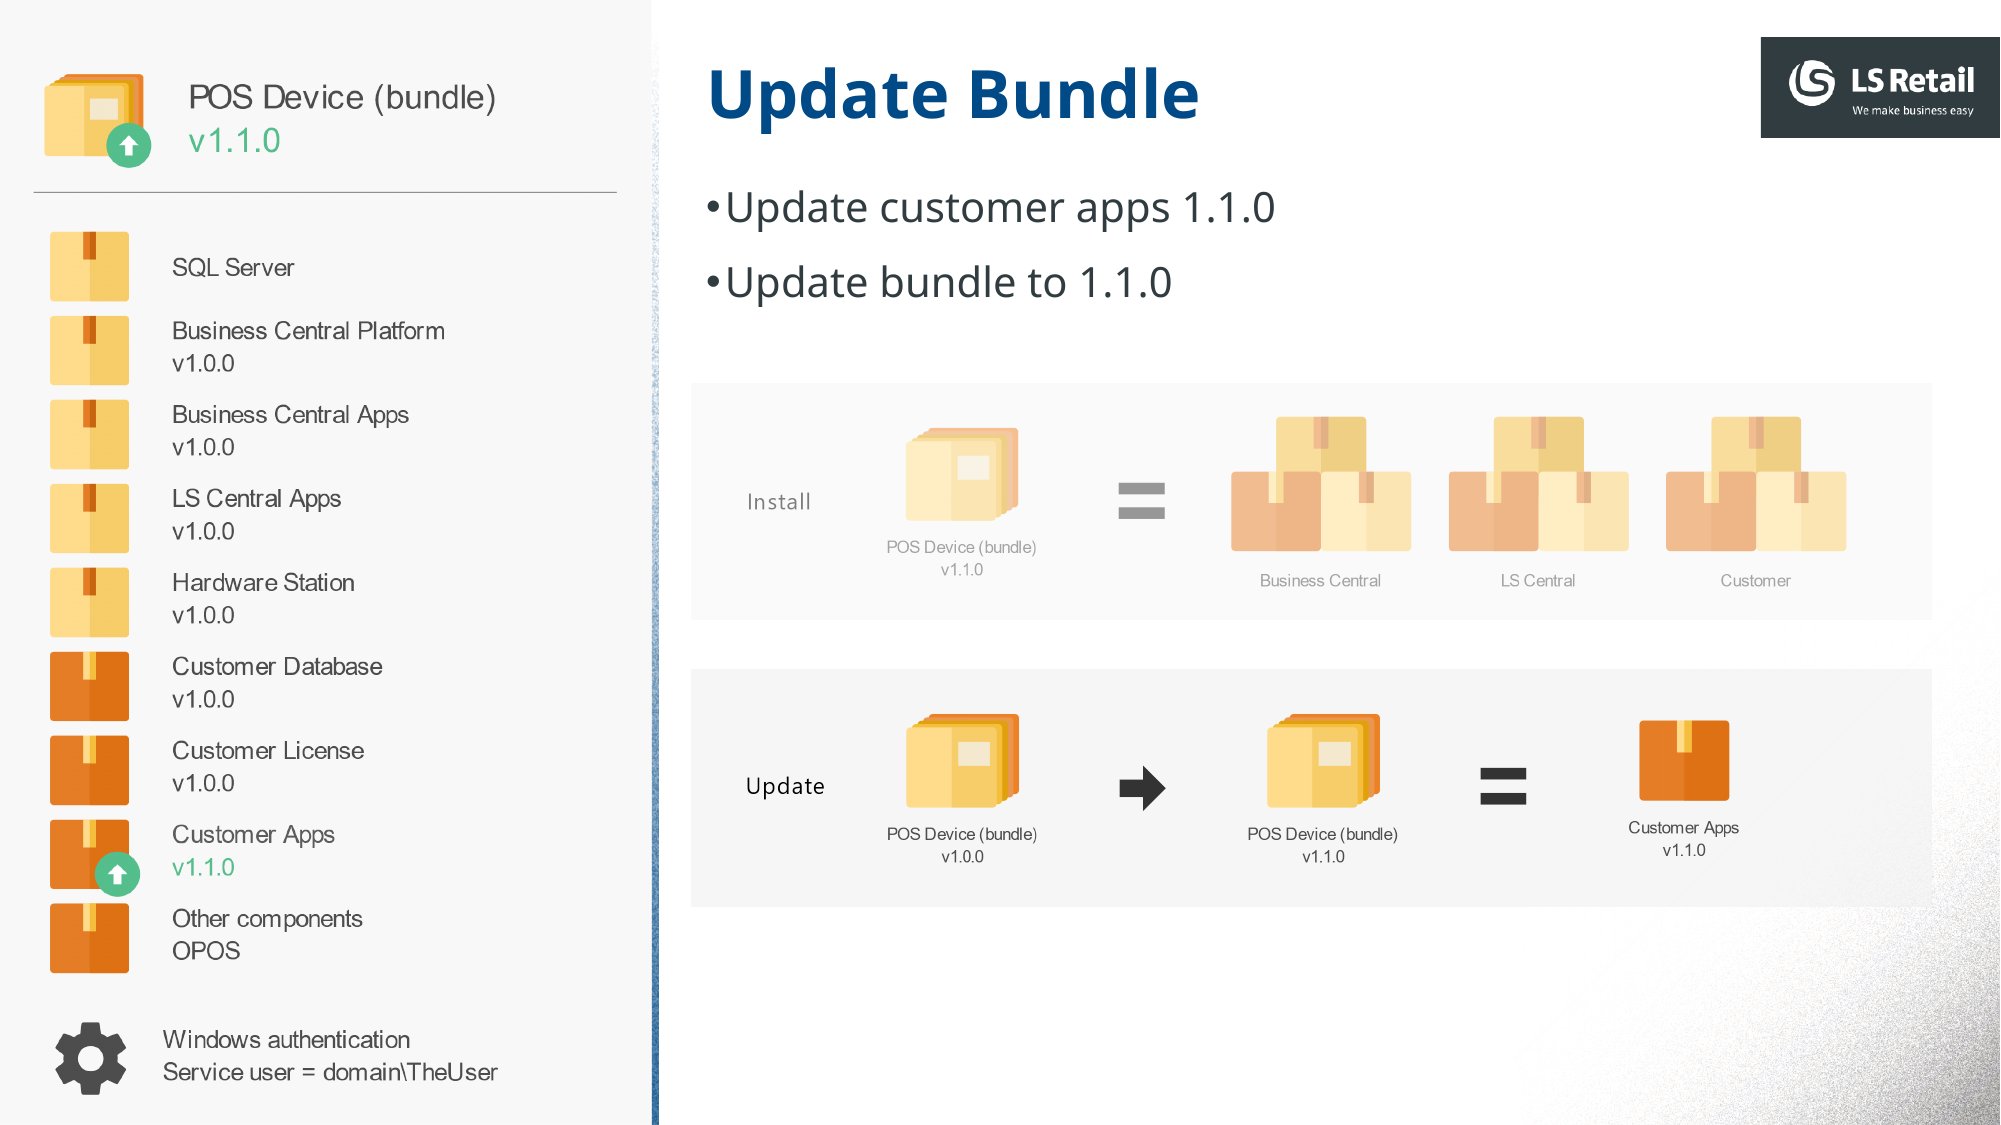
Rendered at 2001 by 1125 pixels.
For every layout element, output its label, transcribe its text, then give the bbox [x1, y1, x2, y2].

picture [0, 0, 659, 1125]
list Update customer apps 1.1.0 Update bundle to 1.1.0 [691, 173, 1940, 1072]
picture [1508, 562, 2000, 1125]
picture [691, 383, 1932, 620]
list Update Bundle [691, 53, 1701, 124]
picture [691, 669, 1932, 907]
